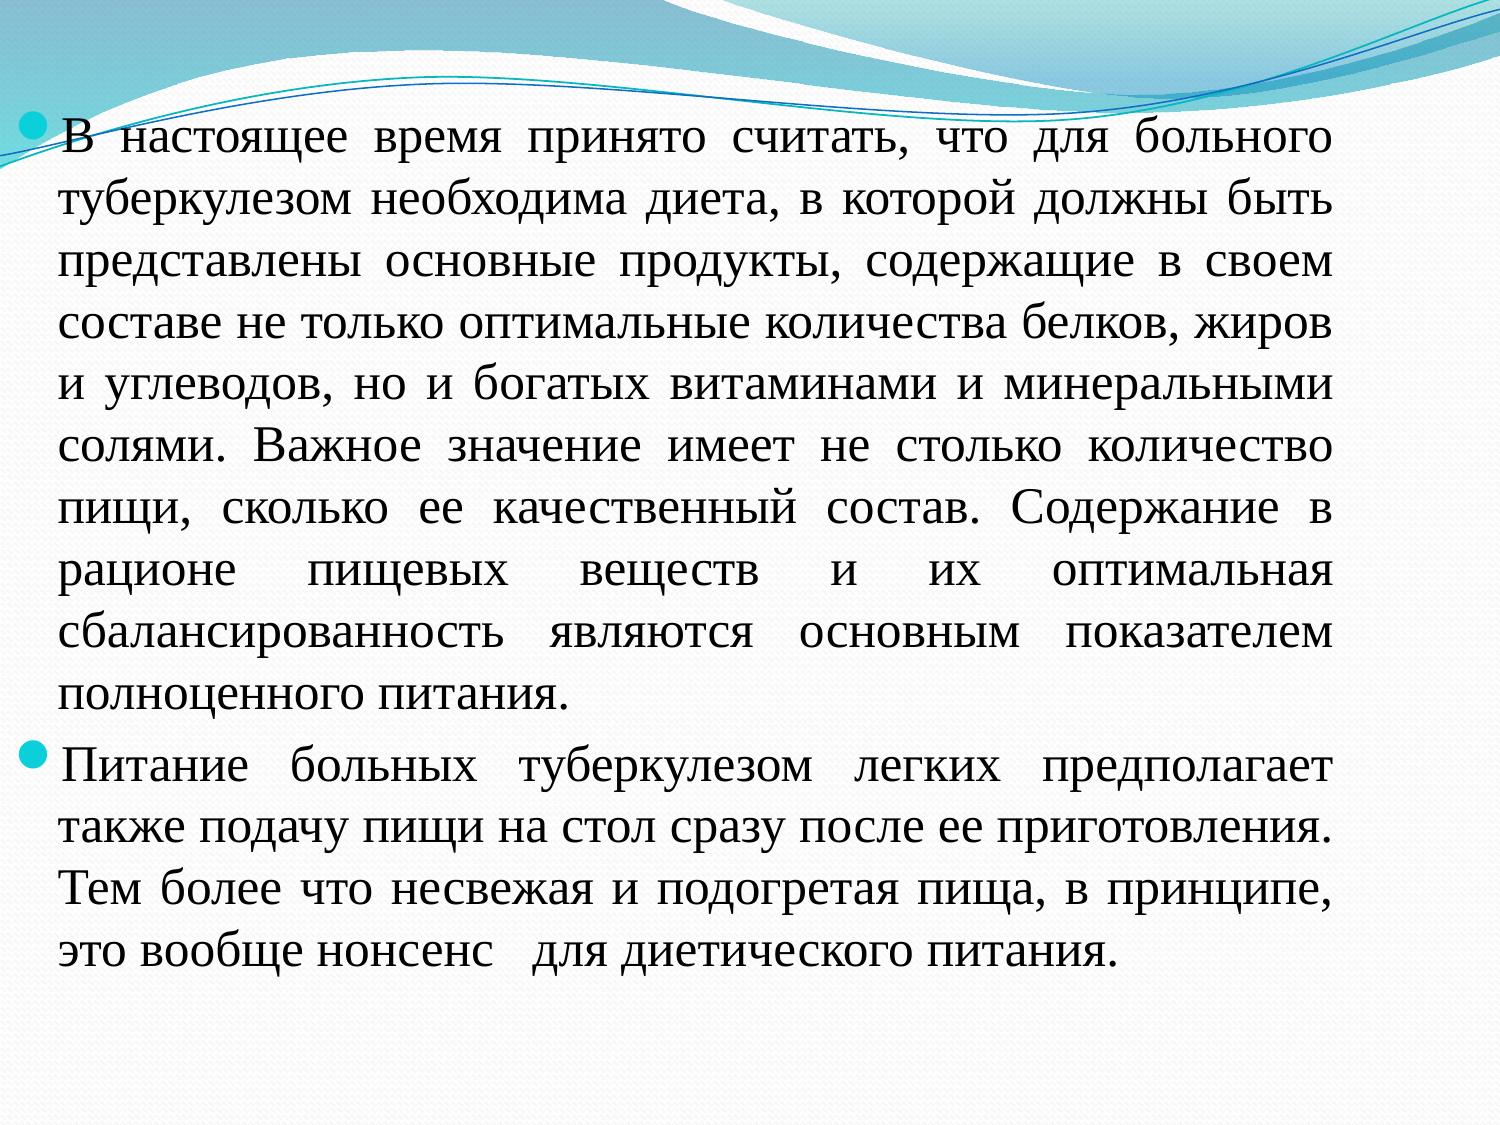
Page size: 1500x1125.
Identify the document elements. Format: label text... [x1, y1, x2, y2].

list В настоящее время принято считать, что для больного туберкулезом необходима диета, в которой должны быть представлены основные продукты, содержащие в своем составе не только оптимальные количества белков, жиров и углеводов, но и богатых витаминами и минеральными солями. Важное значение имеет не столько количество пищи, сколько ее качественный состав. Содержание в рационе пищевых веществ и их оптимальная сбалансированность являются основным показателем полноценного питания. Питание больных туберкулезом легких предполагает также подачу пищи на стол сразу после ее приготовления. Тем более что несвежая и подогретая пища, в принципе, это вообще нонсенс для диетического питания. [0, 93, 1350, 1038]
